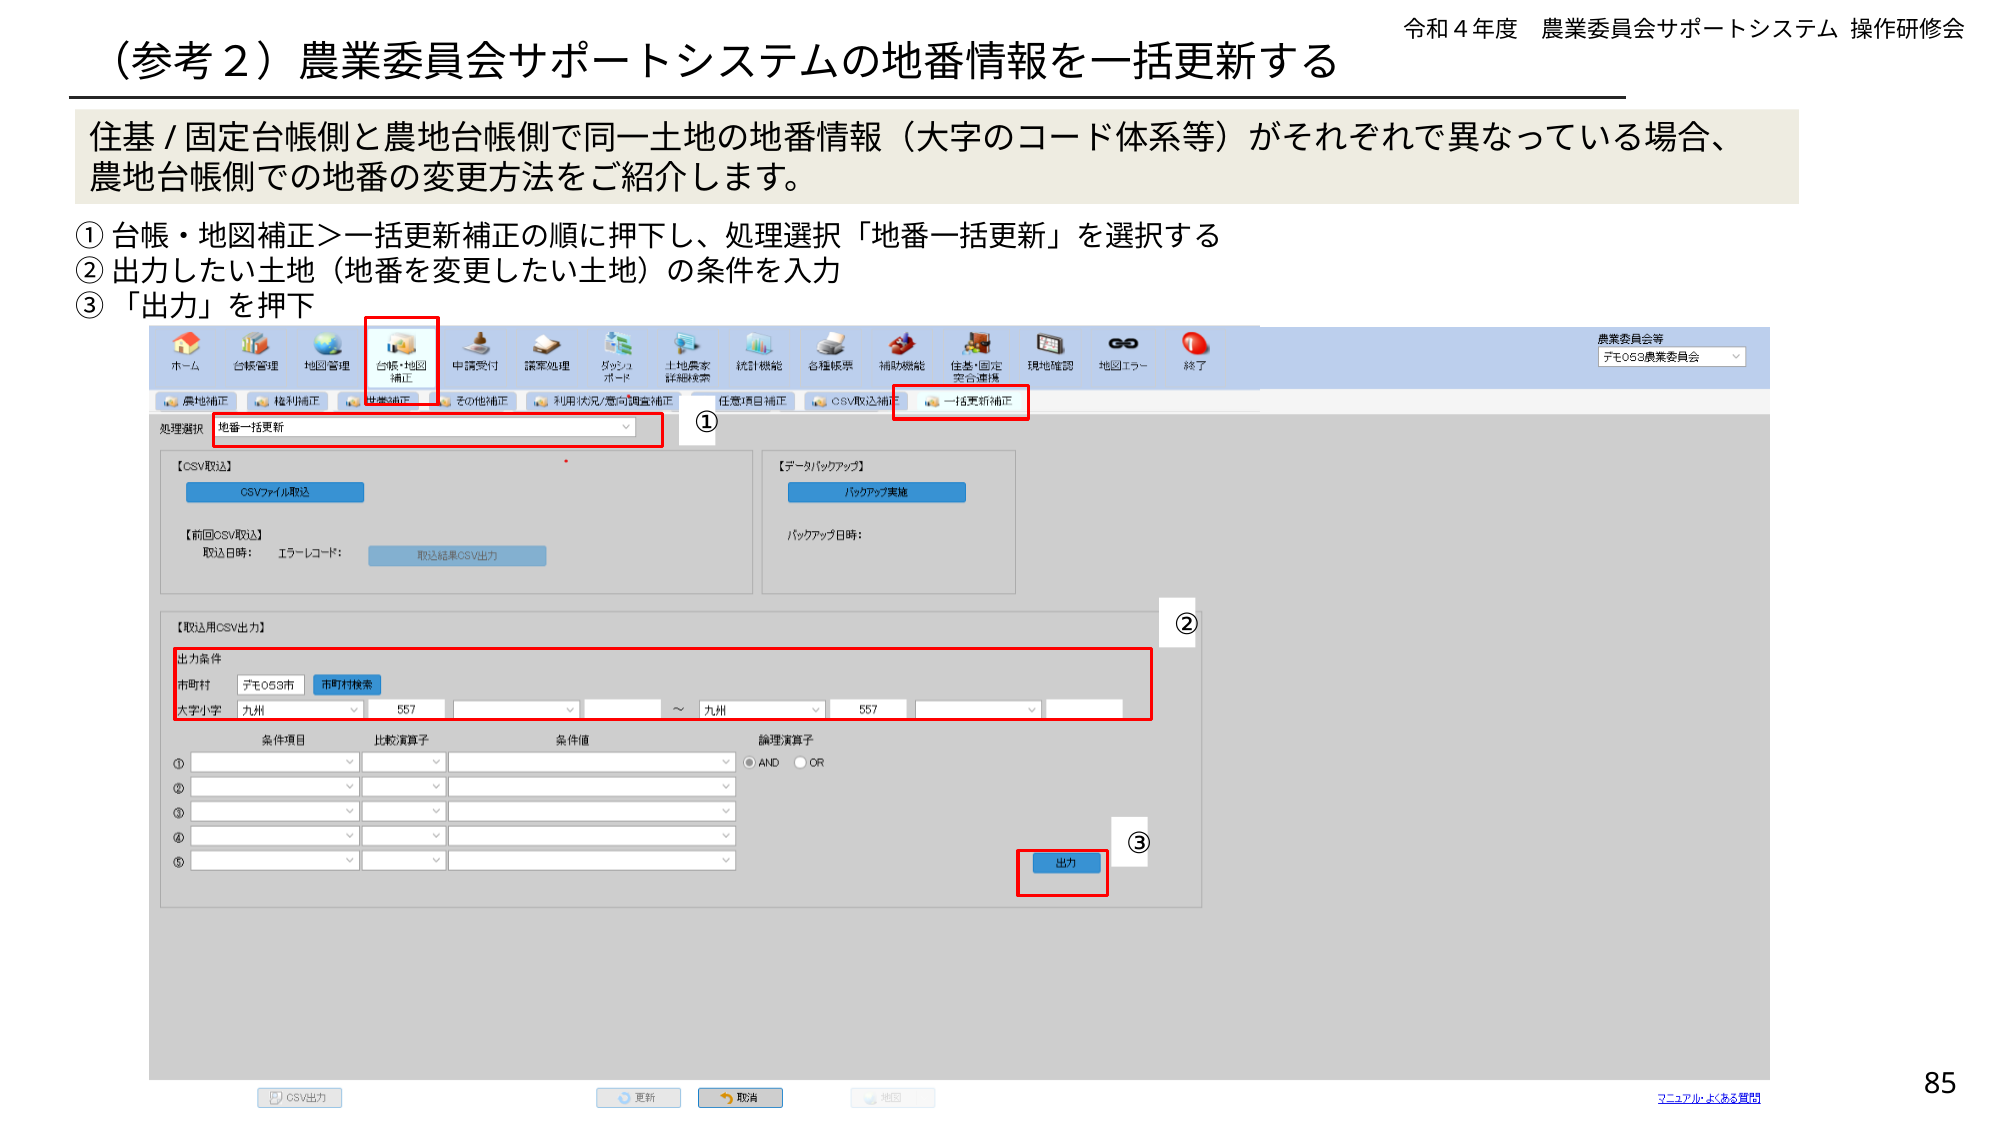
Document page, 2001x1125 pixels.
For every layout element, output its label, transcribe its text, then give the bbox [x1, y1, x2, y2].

text_box [363, 316, 440, 323]
picture [149, 324, 1770, 1114]
text_box （参考２）農業委員会サポートシステムの地番情報を一括更新する [75, 27, 1403, 93]
text_box ①台帳・地図補正＞一括更新補正の順に押下し、処理選択「地番一括更新」を選択する ②出力したい土地（地番を変更したい土地）の条件を入力 ③「出力」を押下 [60, 209, 1739, 330]
text_box 住基/固定台帳側と農地台帳側で同一土地の地番情報（大字のコード体系等）がそれぞれで異なっている場合、 農地台帳側での地番の変更方法をご紹介します。 [75, 109, 1799, 204]
text_box 85 [1777, 1053, 1973, 1114]
